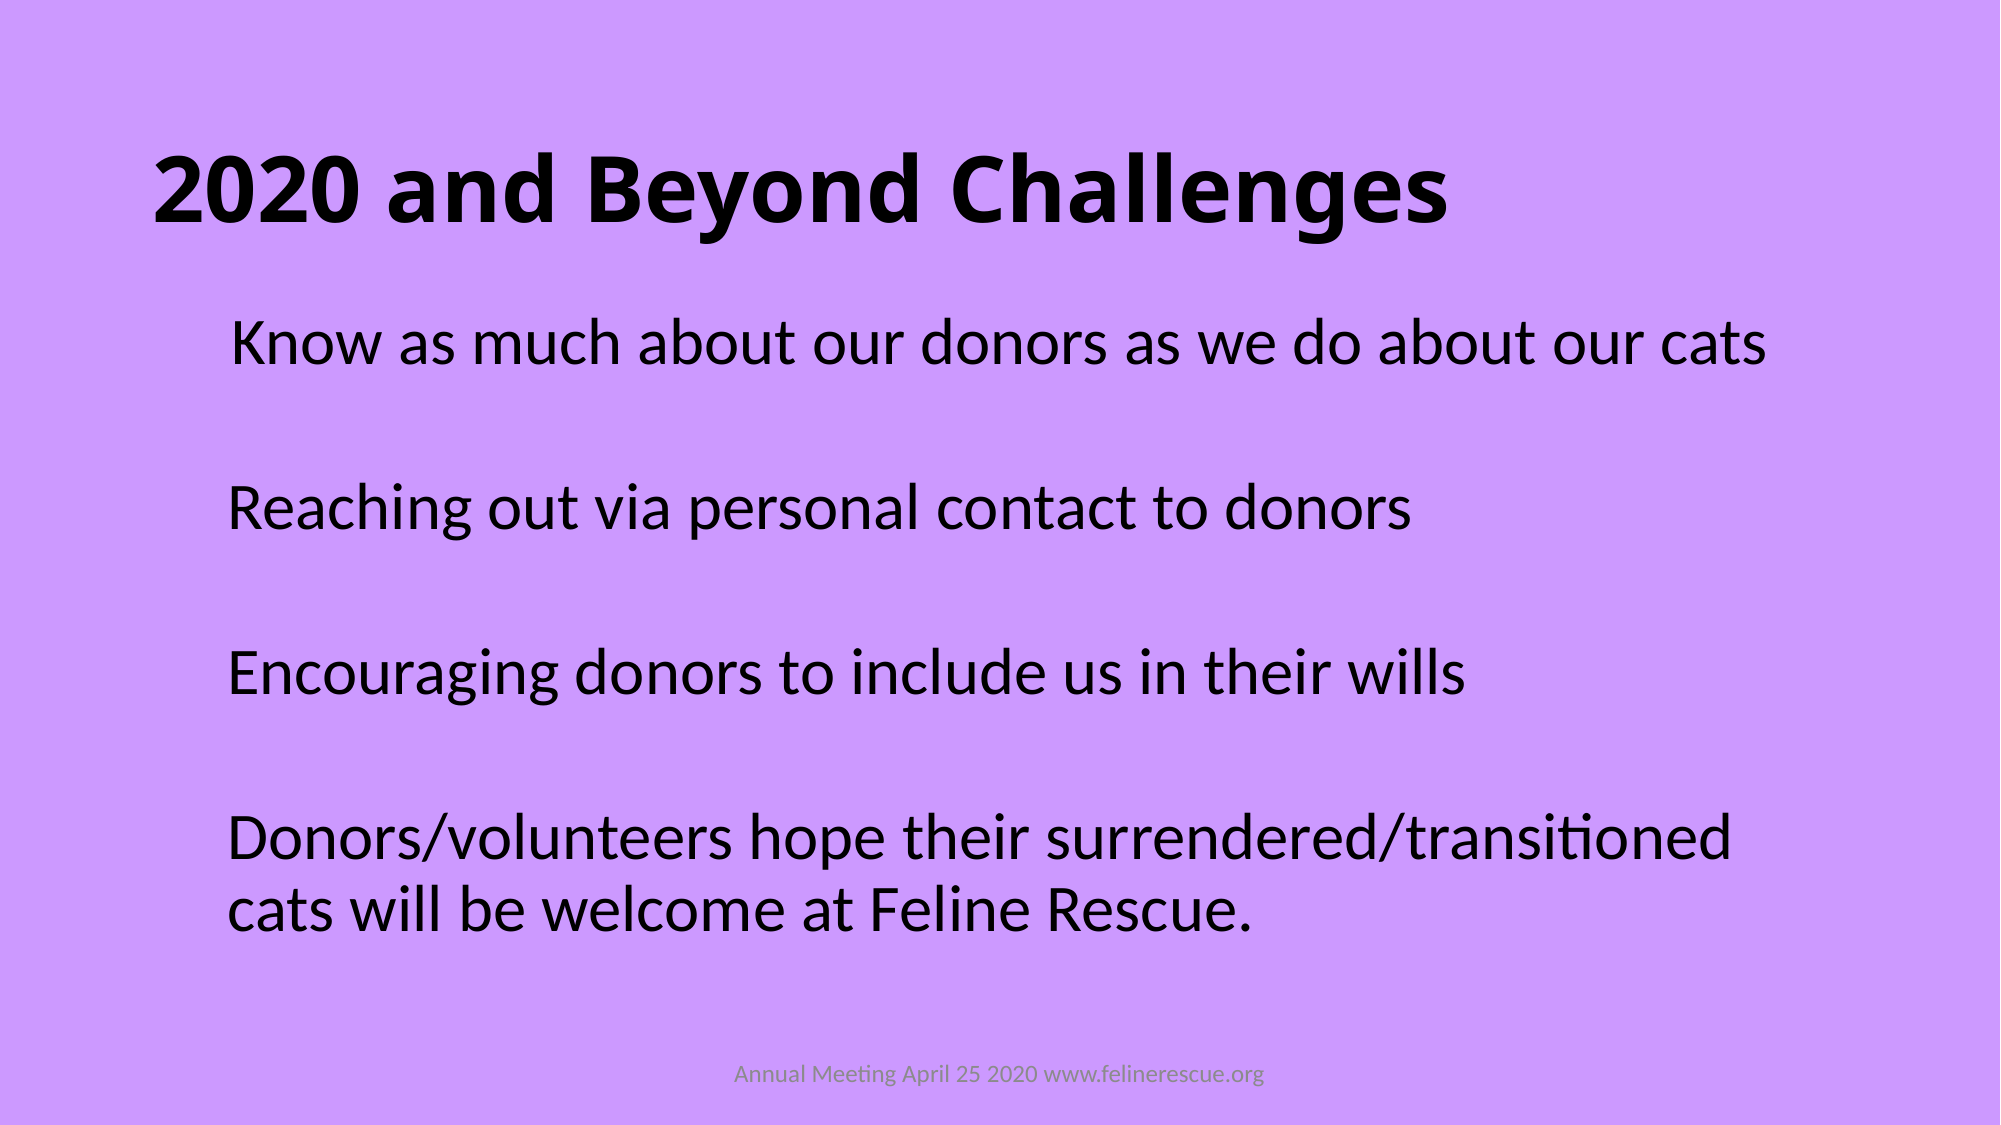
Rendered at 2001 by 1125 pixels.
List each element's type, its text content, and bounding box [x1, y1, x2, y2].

footer Annual Meeting April 25 2020 www.felinerescue.org [662, 1042, 1338, 1103]
list Know as much about our donors as we do about our cats Reaching out via personal contact to donors Encouraging donors to include us in their wills Donors/volunteers hope their surrendered/transitioned cats will be welcome at Feline Rescue. [137, 299, 1863, 1014]
title 2020 and Beyond Challenges [137, 111, 1863, 275]
